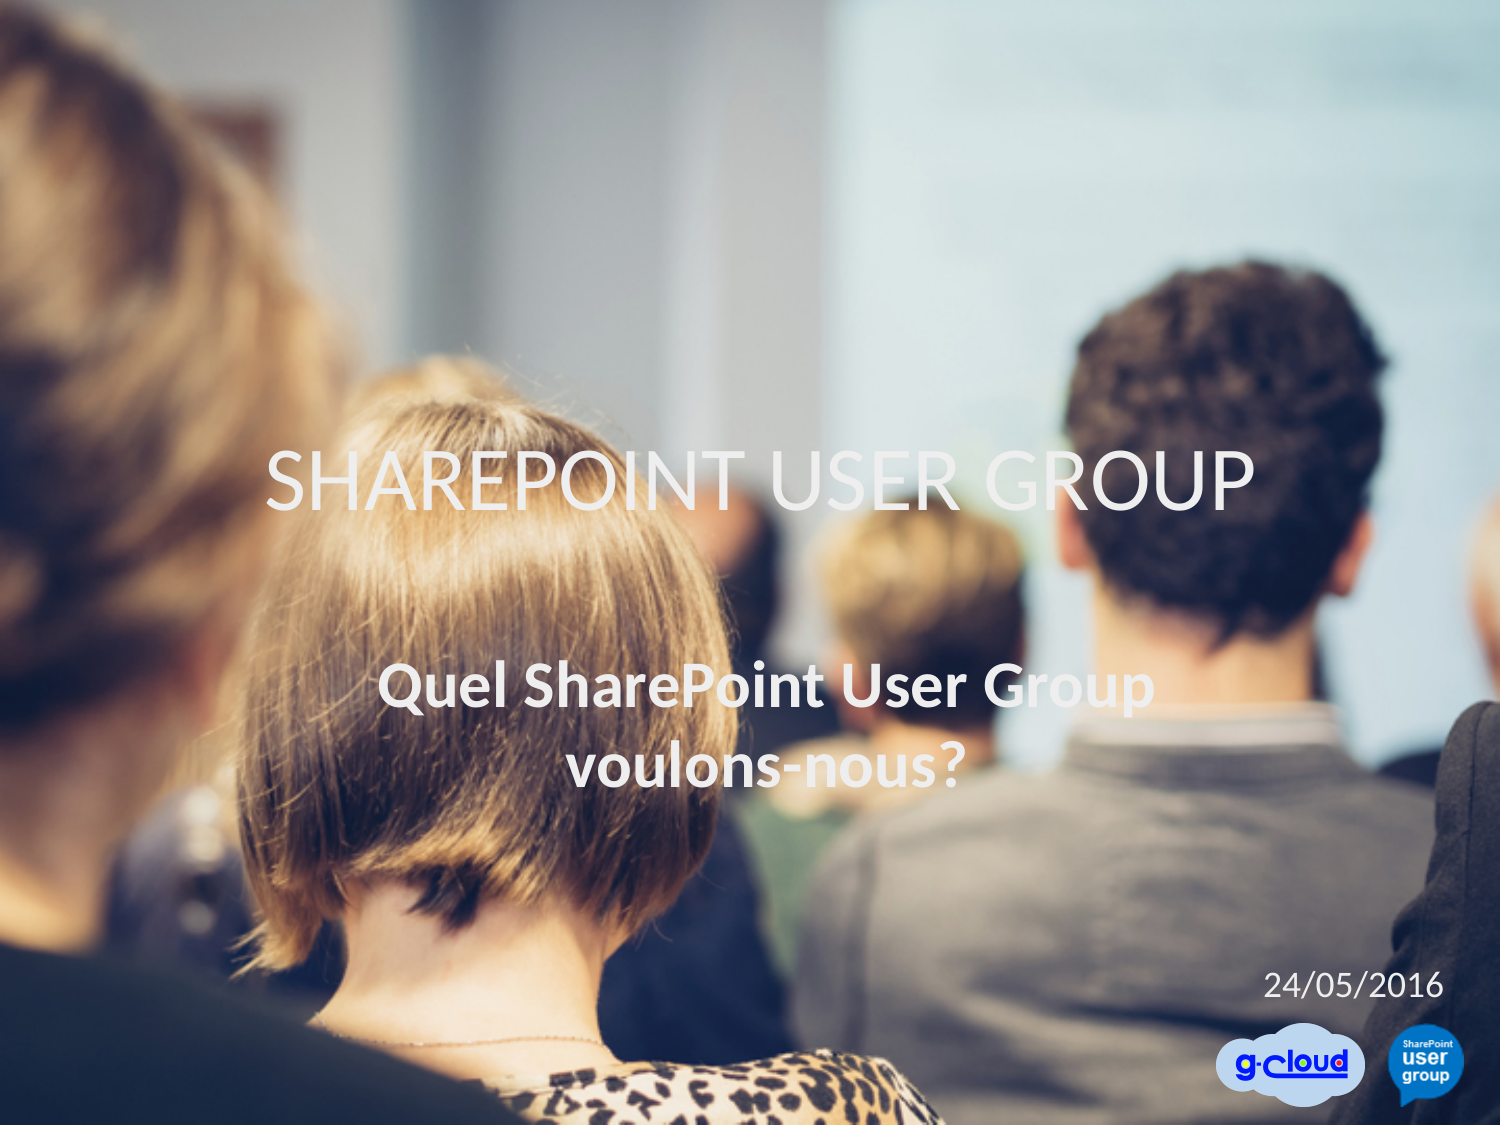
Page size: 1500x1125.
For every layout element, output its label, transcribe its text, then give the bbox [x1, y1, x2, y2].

subtitle Quel SharePoint User Group voulons-nous? [242, 633, 1293, 921]
picture [0, 0, 1500, 1125]
title SHAREPOINT USER GROUP [123, 385, 1399, 563]
